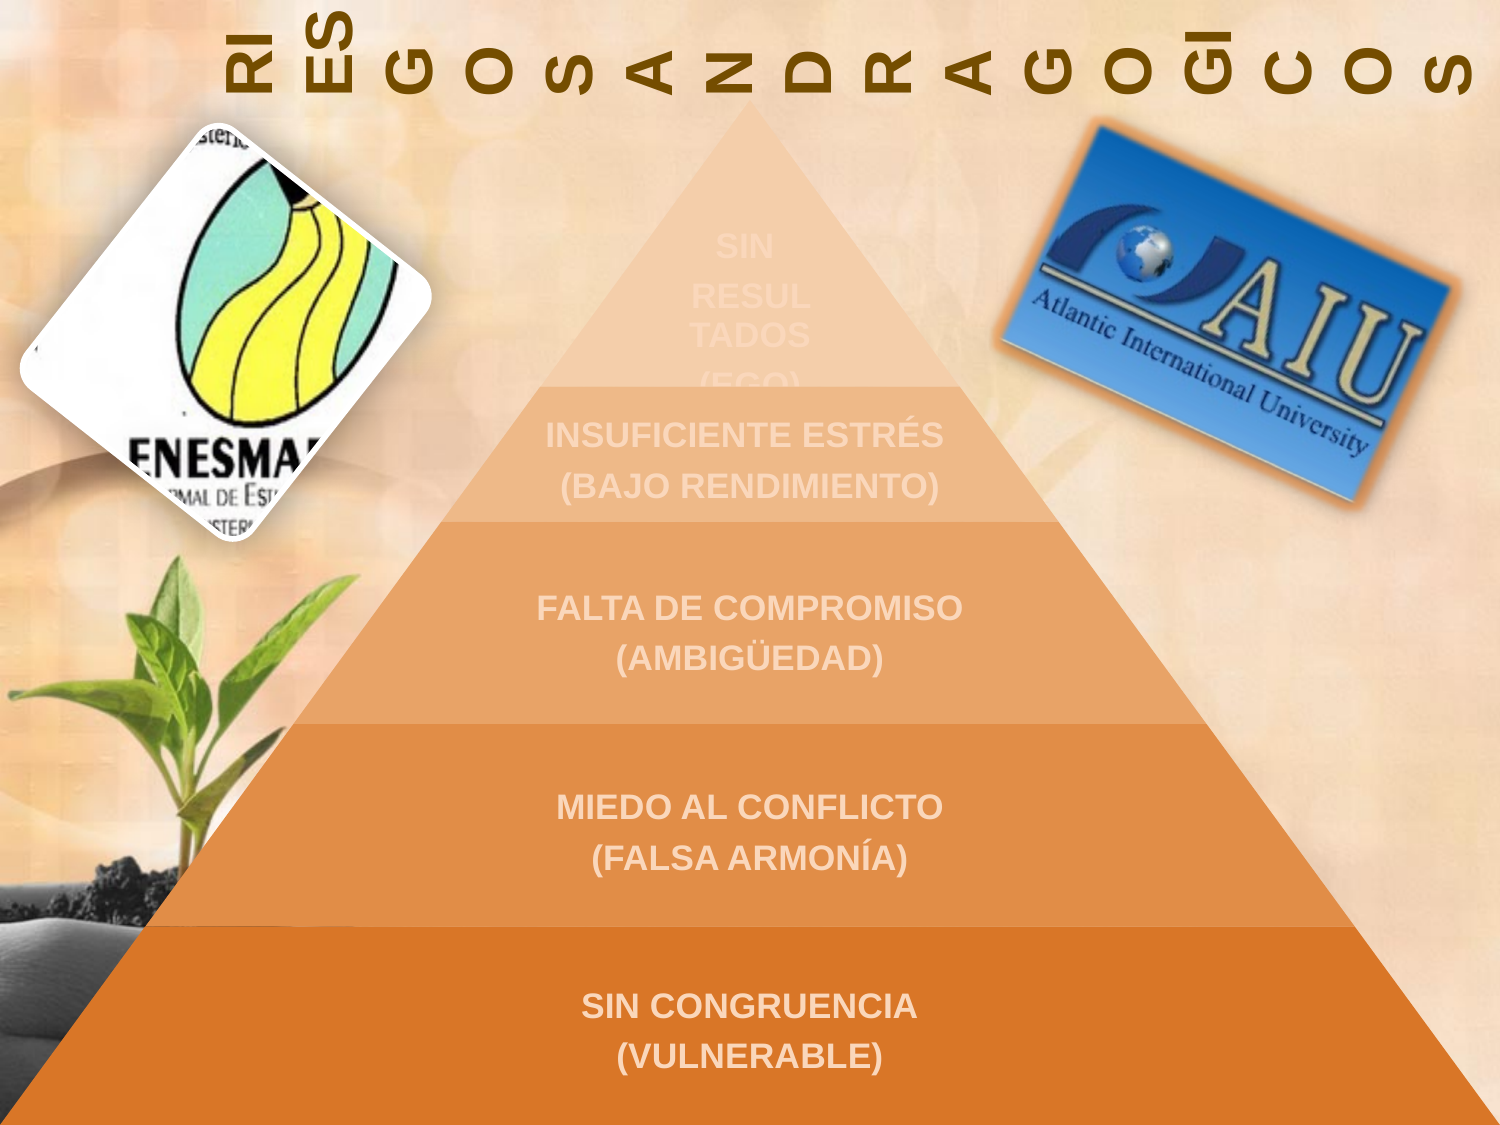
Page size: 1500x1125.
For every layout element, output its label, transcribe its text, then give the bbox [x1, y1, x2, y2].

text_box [0, 99, 1500, 1125]
title RIESGOS ANDRAGOGICOS [0, 0, 1500, 99]
picture [62, 189, 390, 476]
picture [1026, 189, 1426, 438]
